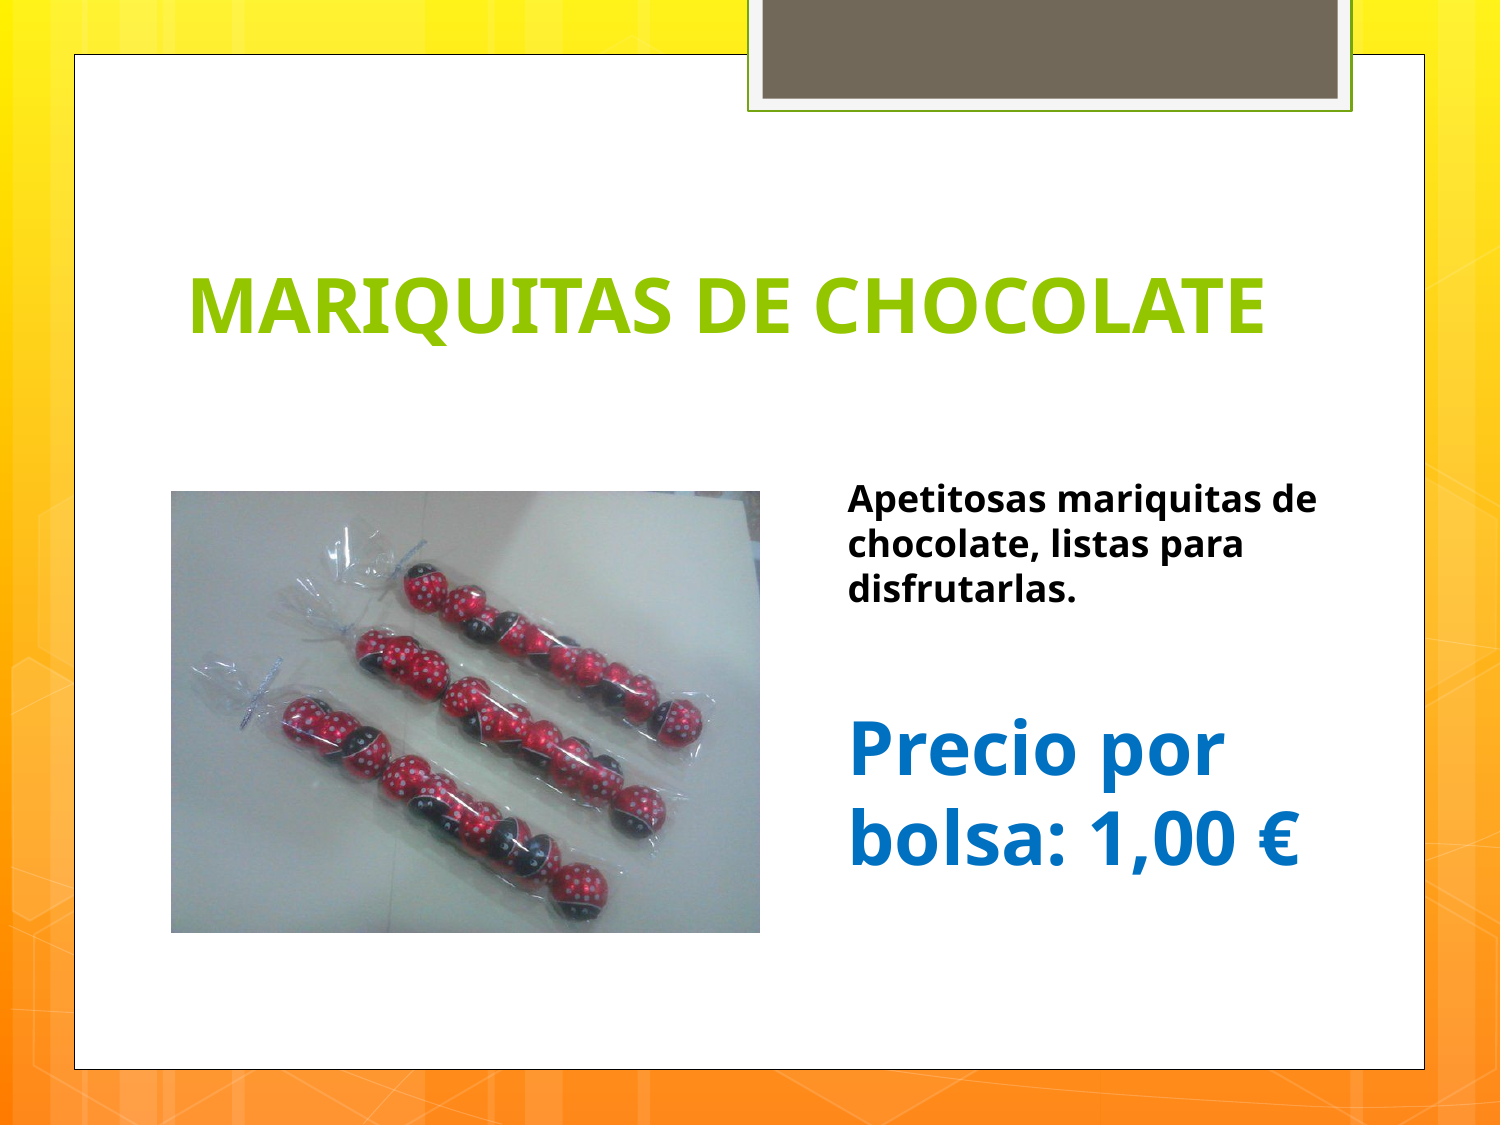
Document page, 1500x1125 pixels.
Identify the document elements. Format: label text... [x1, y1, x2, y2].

text_box Apetitosas mariquitas de chocolate, listas para disfrutarlas. Precio por bolsa: 1,00 € [832, 467, 1353, 888]
title MARIQUITAS DE CHOCOLATE [171, 168, 1324, 357]
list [170, 491, 760, 933]
